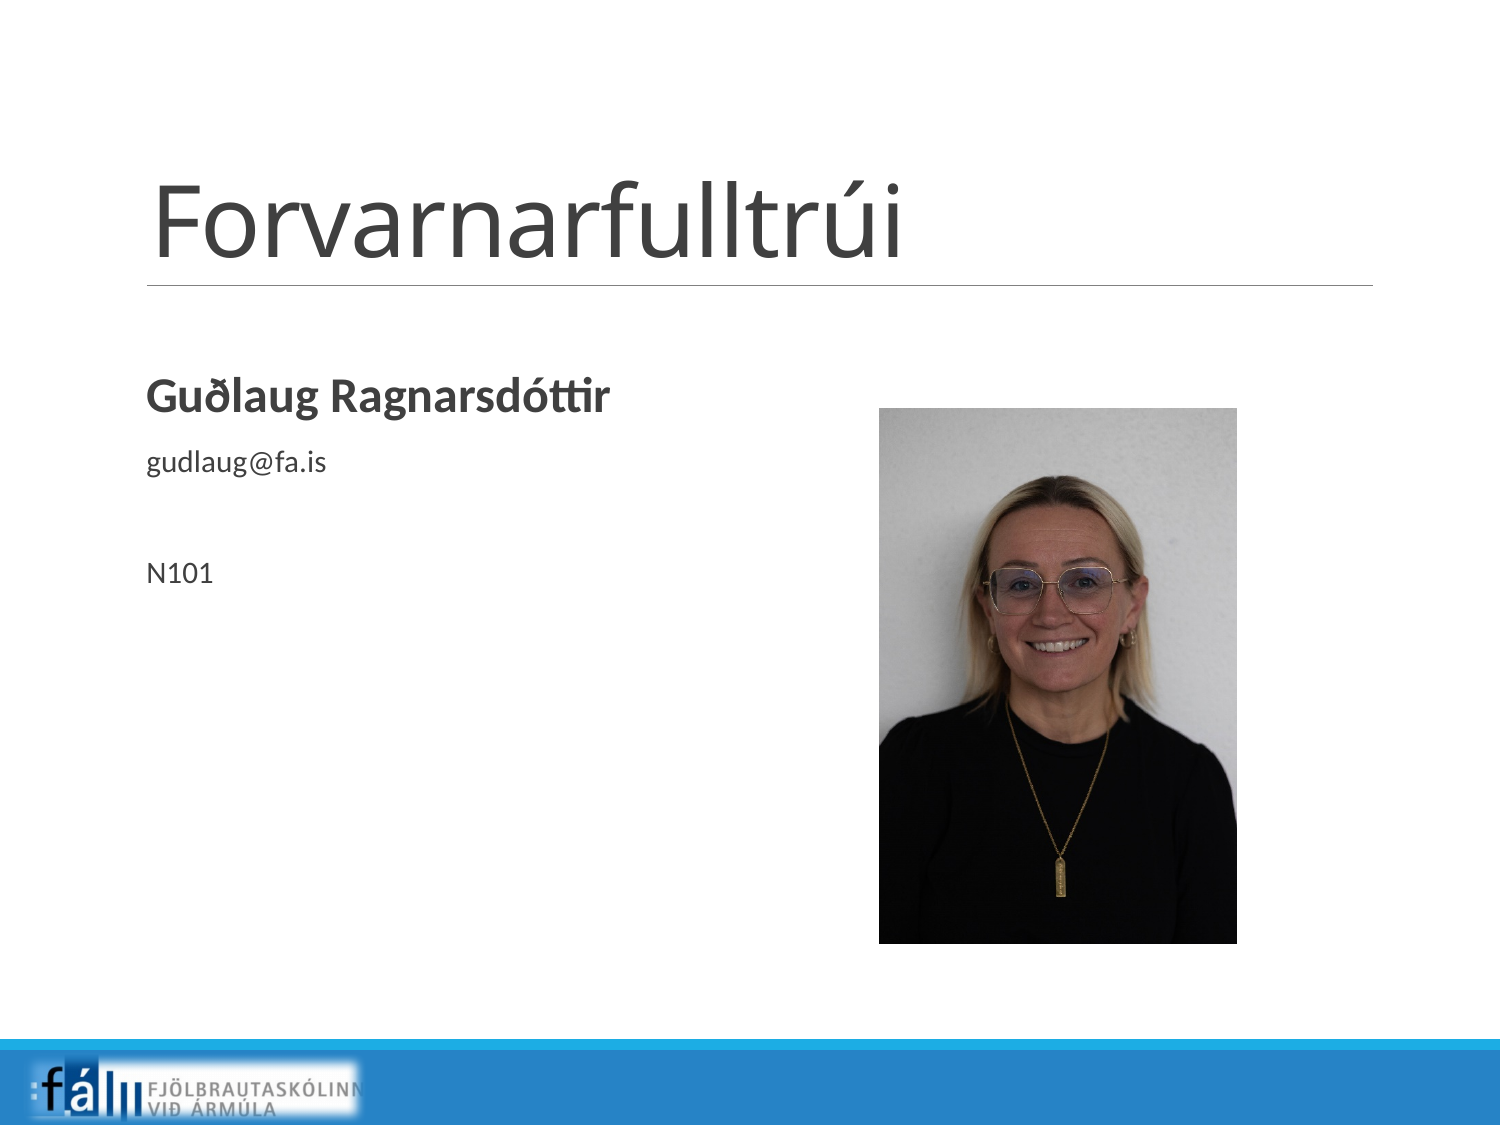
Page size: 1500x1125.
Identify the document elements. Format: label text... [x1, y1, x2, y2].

list Guðlaug Ragnarsdóttir gudlaug@fa.is N101 [135, 302, 930, 963]
picture [879, 408, 1238, 945]
picture [33, 1063, 357, 1115]
title Forvarnarfulltrúi [135, 47, 1373, 285]
